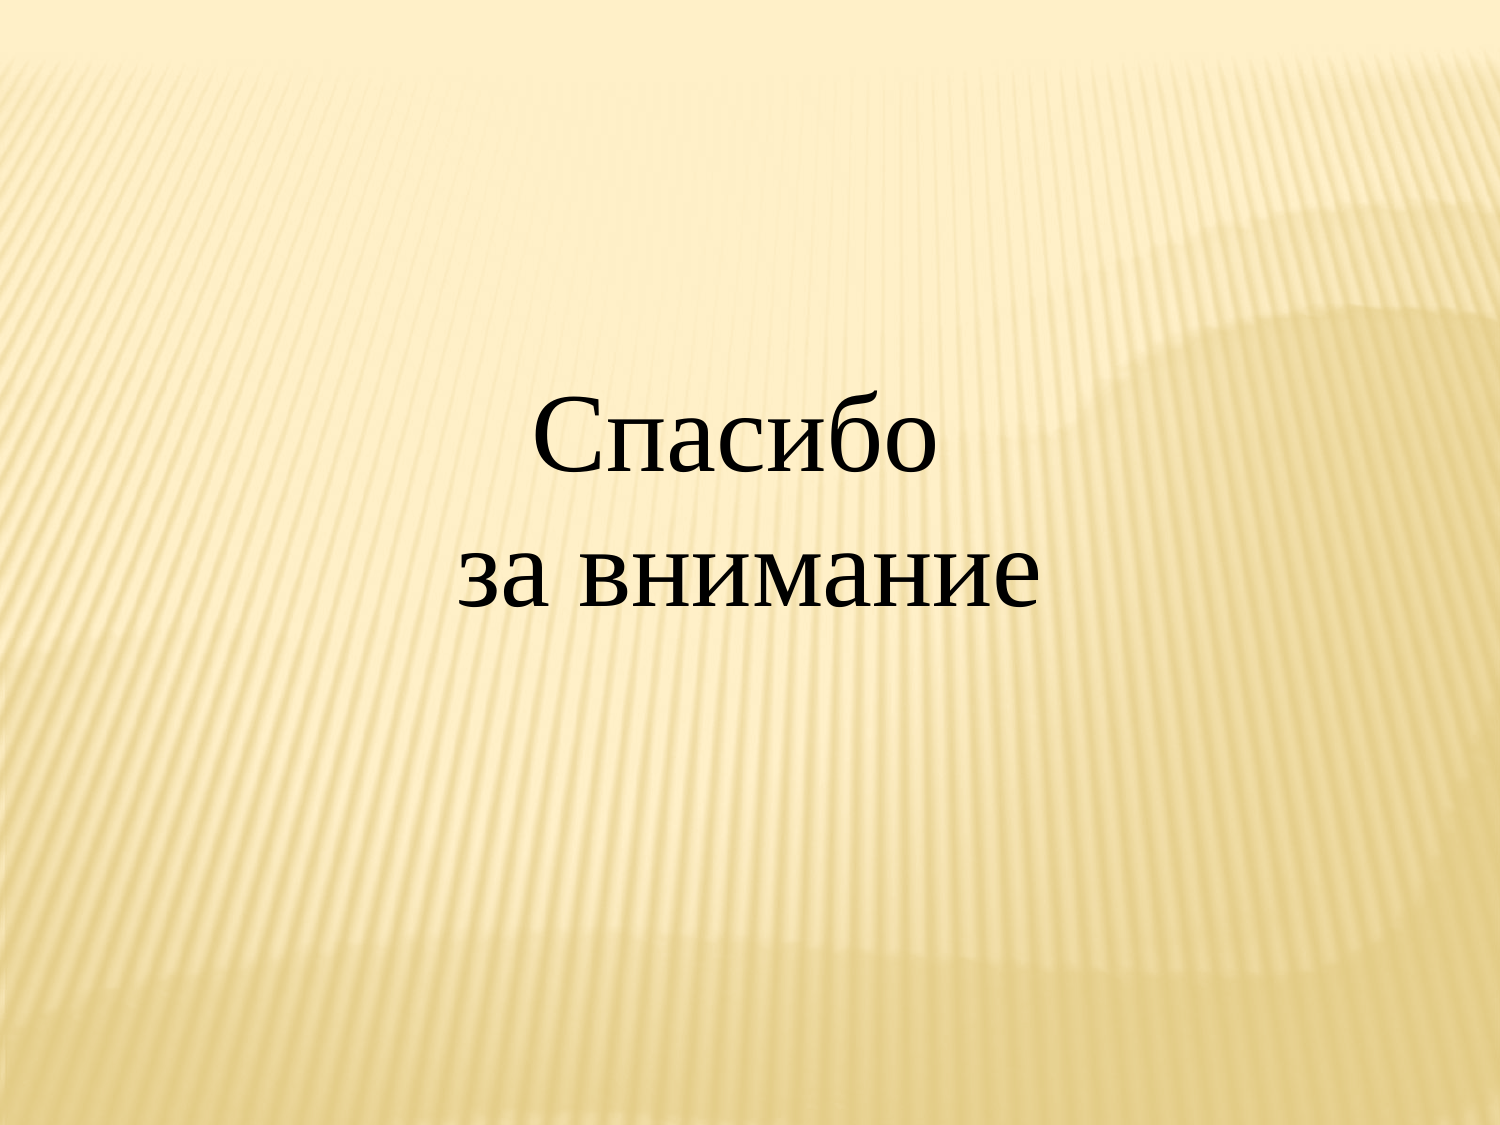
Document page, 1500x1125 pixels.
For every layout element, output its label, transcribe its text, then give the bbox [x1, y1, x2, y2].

text_box Спасибо за внимание [374, 351, 1125, 637]
